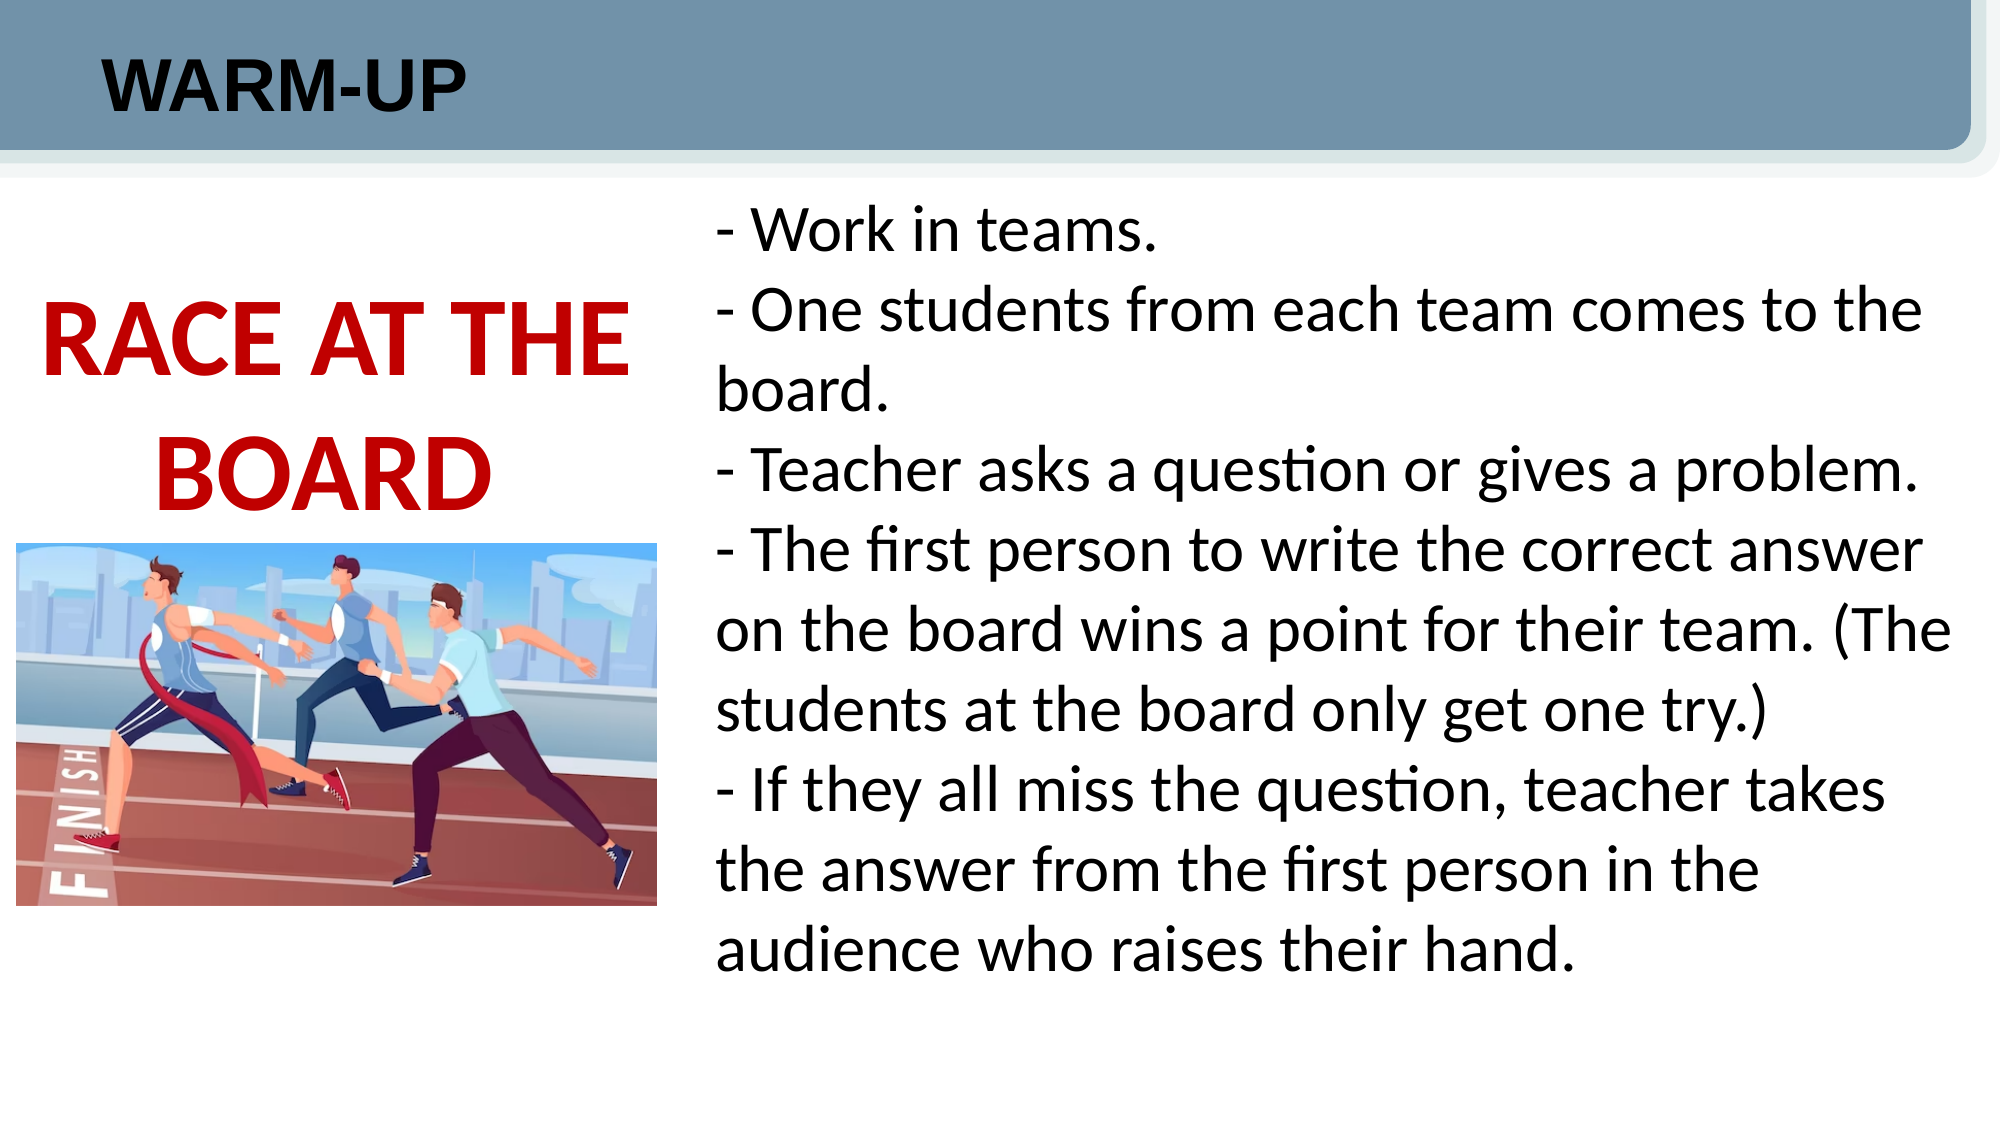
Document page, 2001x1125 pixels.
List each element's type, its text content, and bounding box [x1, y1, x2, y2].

text_box - Work in teams. - One students from each team comes to the board. - Teacher asks a question or gives a problem. - The first person to write the correct answer on the board wins a point for their team. (The students at the board only get one try.) - If they all miss the question, teacher takes the answer from the first person in the audience who raises their hand. [700, 178, 1971, 992]
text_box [0, 0, 2000, 178]
text_box RACE AT THE BOARD [24, 255, 650, 541]
picture [16, 543, 657, 907]
